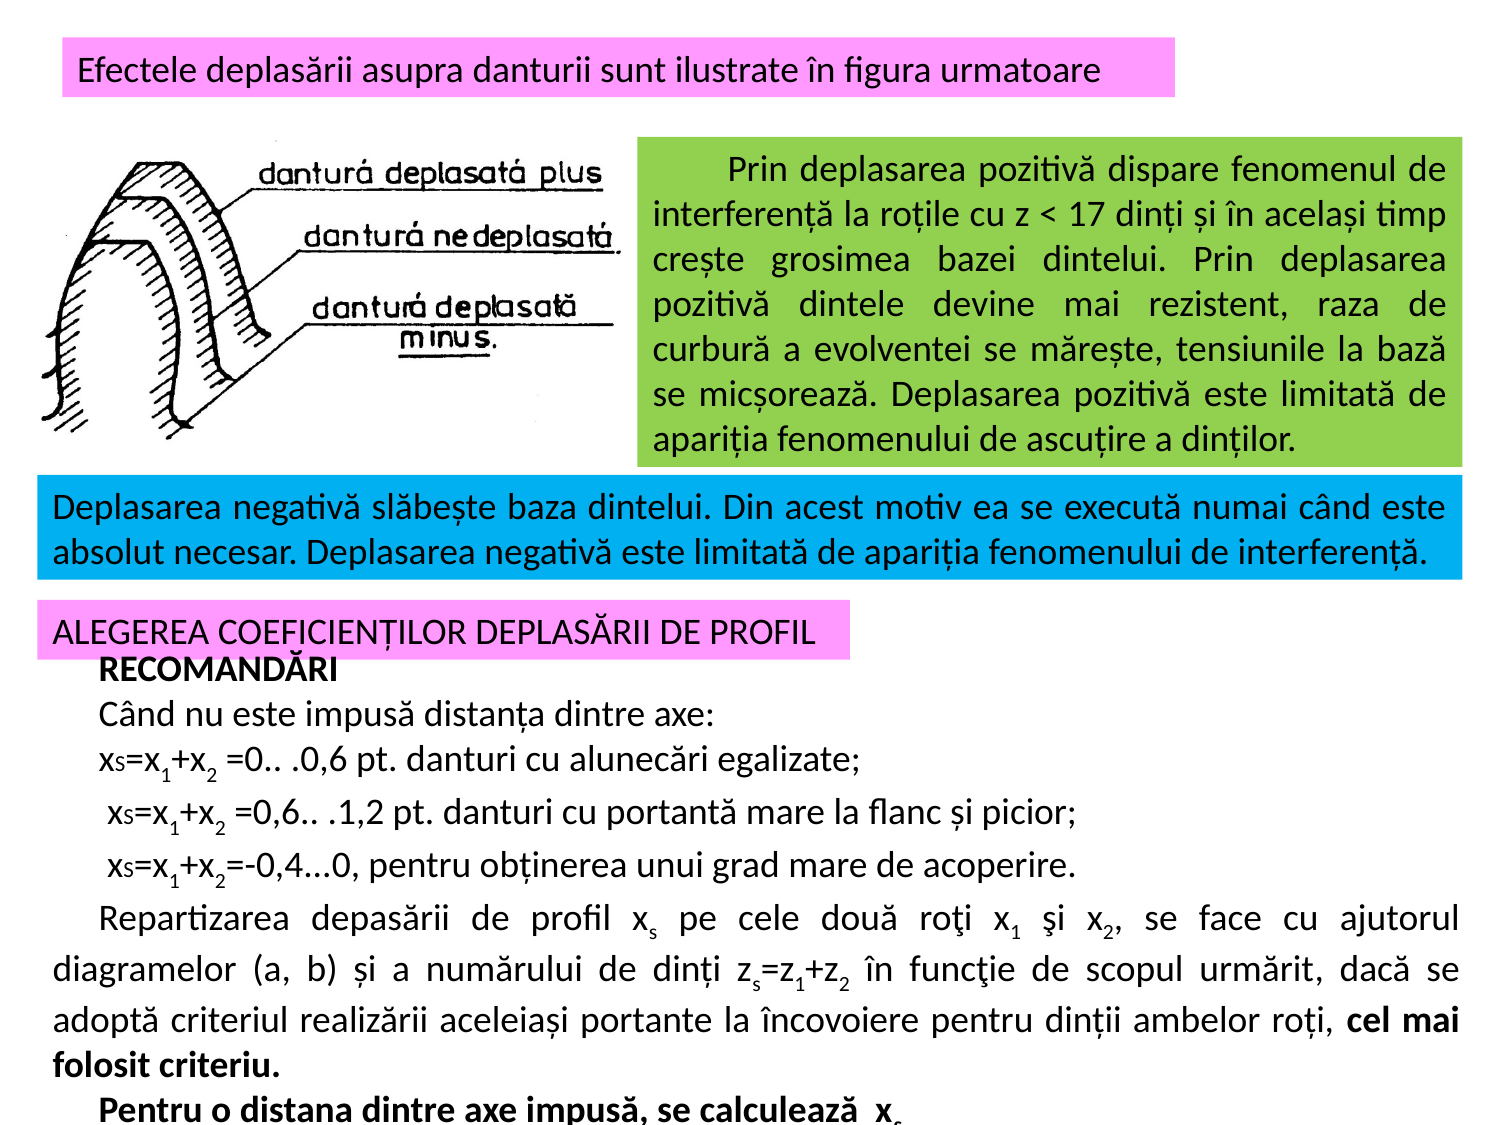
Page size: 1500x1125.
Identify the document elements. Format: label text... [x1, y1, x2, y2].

text_box Prin deplasarea pozitivă dispare fenomenul de interferenţă la roţile cu z < 17 dinţi şi în acelaşi timp creşte grosimea bazei dintelui. Prin deplasarea pozitivă dintele devine mai rezistent, raza de curbură a evolventei se măreşte, tensiunile la bază se micşorează. Deplasarea pozitivă este limitată de apariţia fenomenului de ascuţire a dinţilor. [637, 136, 1463, 467]
picture [0, 112, 626, 463]
text_box Deplasarea negativă slăbeşte baza dintelui. Din acest motiv ea se execută numai când este absolut necesar. Deplasarea negativă este limitată de apariţia fenomenului de interferenţă. [37, 474, 1463, 580]
text_box RECOMANDĂRI Când nu este impusă distanţa dintre axe: xS=x1+x2 =0.. .0,6 pt. danturi cu alunecări egalizate; xS=x1+x2 =0,6.. .1,2 pt. danturi cu portantă mare la flanc şi picior; xS=x1+x2=-0,4...0, pentru obţinerea unui grad mare de acoperire. Repartizarea depasării de profil xs pe cele două roţi x1 şi x2, se face cu ajutorul diagramelor (a, b) şi a numărului de dinţi zs=z1+z2 în funcţie de scopul urmărit, dacă se adoptă criteriul realizării aceleiaşi portante la încovoiere pentru dinţii ambelor roţi, cel mai folosit criteriu. Pentru o distana dintre axe impusă, se calculează xs . [37, 636, 1475, 1125]
text_box Efectele deplasării asupra danturii sunt ilustrate în figura urmatoare [62, 37, 1175, 98]
text_box ALEGEREA COEFICIENŢILOR DEPLASĂRII DE PROFIL [37, 599, 850, 636]
